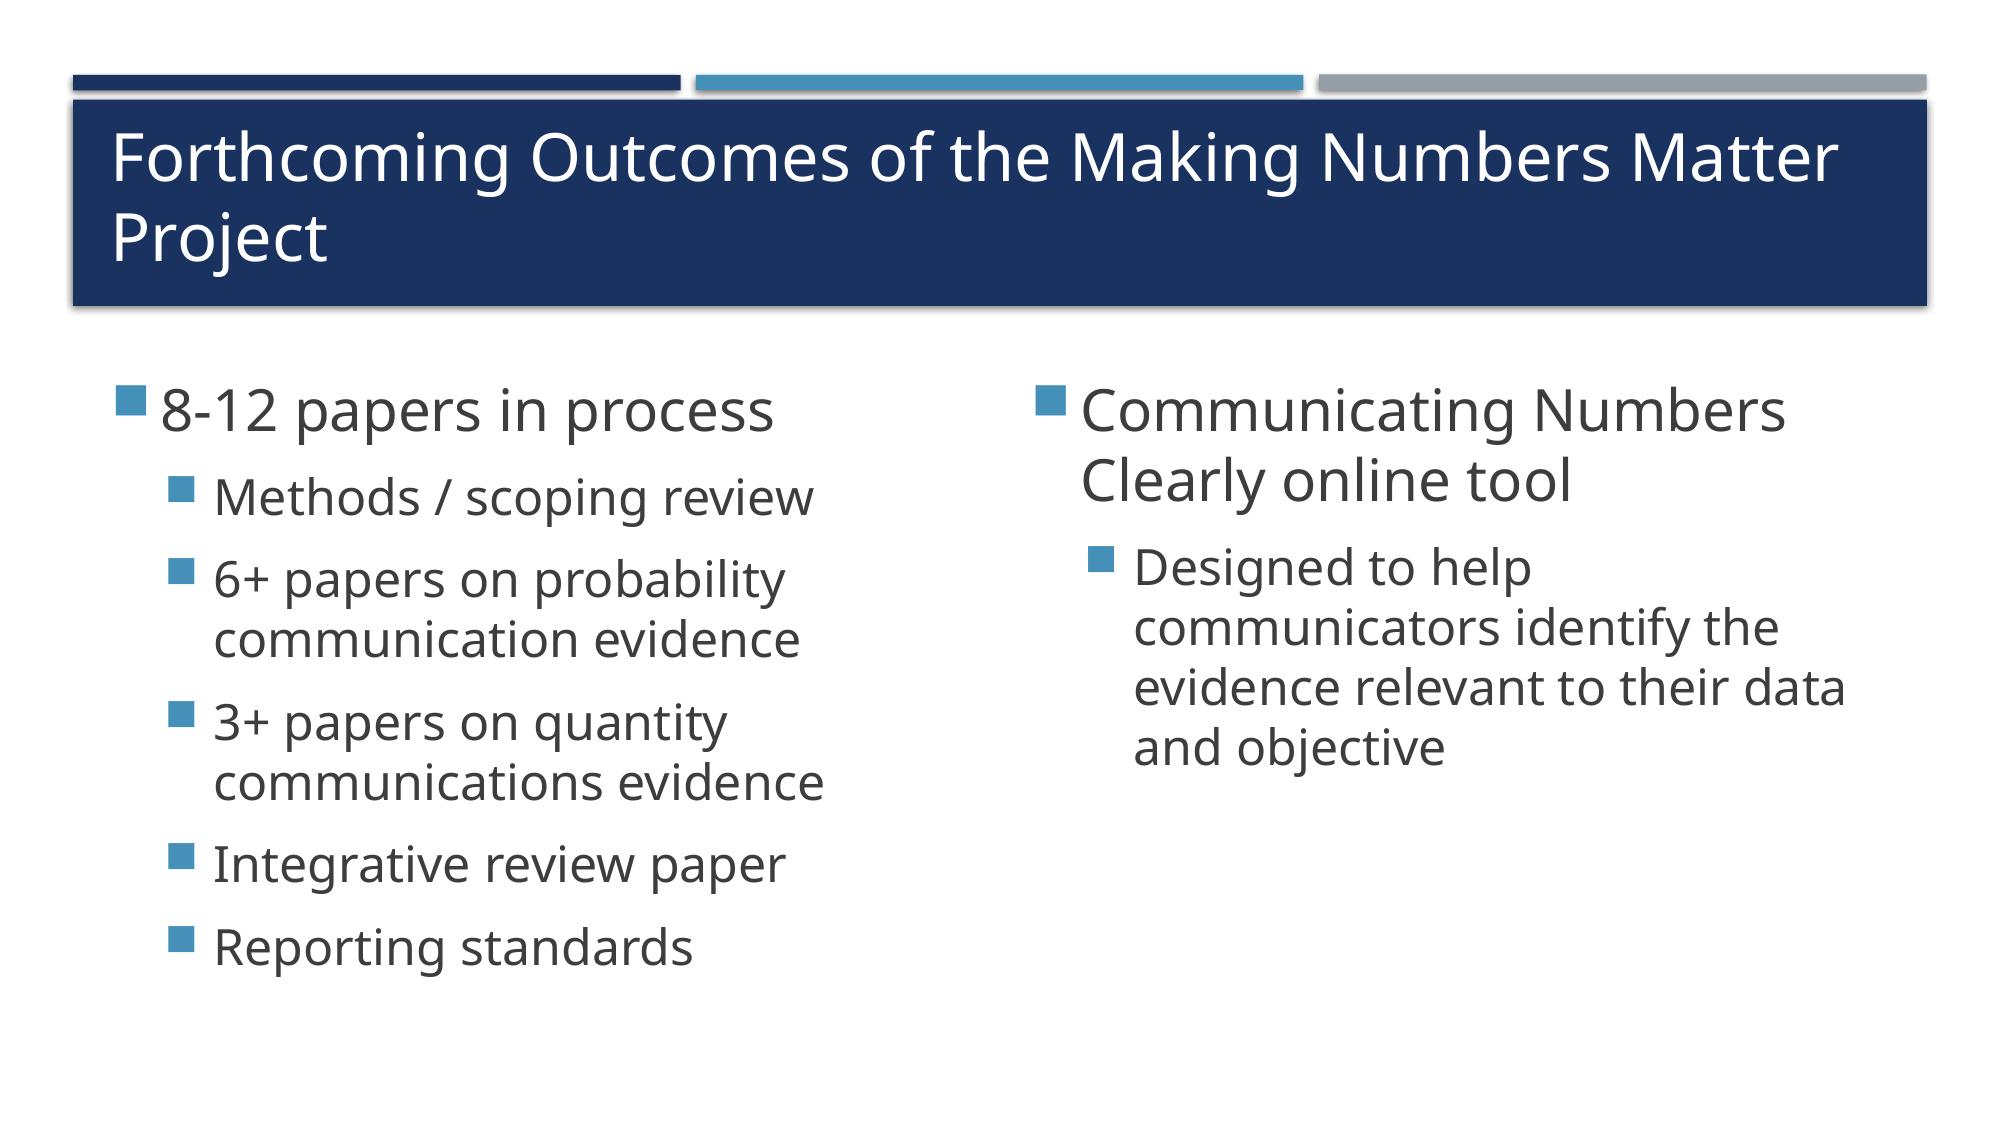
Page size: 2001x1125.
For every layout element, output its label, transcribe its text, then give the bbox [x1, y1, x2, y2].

list 8-12 papers in process Methods / scoping review 6+ papers on probability communication evidence 3+ papers on quantity communications evidence Integrative review paper Reporting standards [95, 365, 985, 1006]
title Forthcoming Outcomes of the Making Numbers Matter Project [95, 119, 1905, 282]
list Communicating Numbers Clearly online tool Designed to help communicators identify the evidence relevant to their data and objective [1015, 365, 1905, 962]
